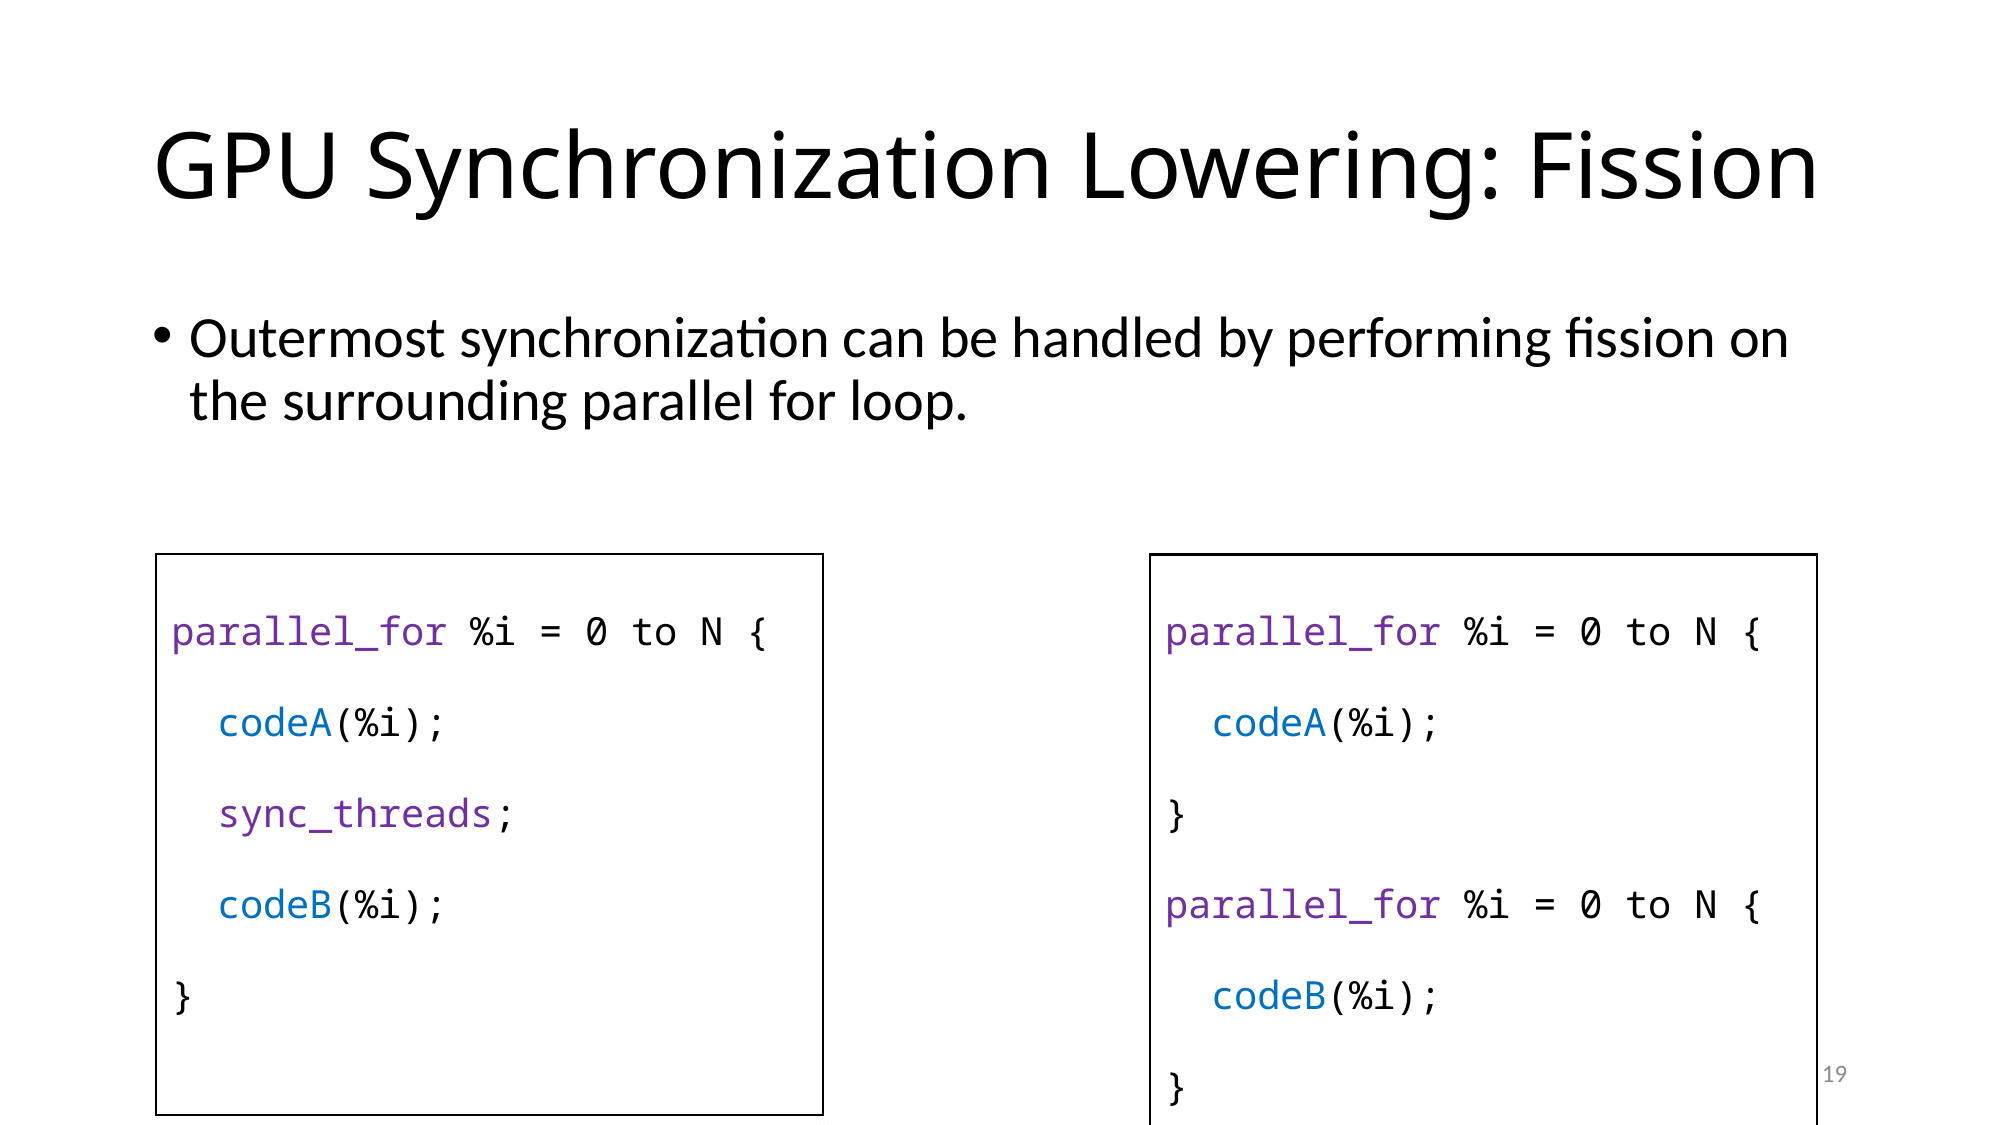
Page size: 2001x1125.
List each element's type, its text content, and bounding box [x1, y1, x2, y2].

title GPU Synchronization Lowering: Fission [137, 59, 1863, 278]
list Outermost synchronization can be handled by performing fission on the surrounding parallel for loop. [137, 299, 1863, 601]
slide_number 19 [1818, 1042, 1863, 1103]
text_box parallel_for %i = 0 to N { codeA(%i); } parallel_for %i = 0 to N { codeB(%i); } [1149, 553, 1818, 1125]
text_box parallel_for %i = 0 to N { codeA(%i); sync_threads; codeB(%i); } [155, 553, 824, 1116]
